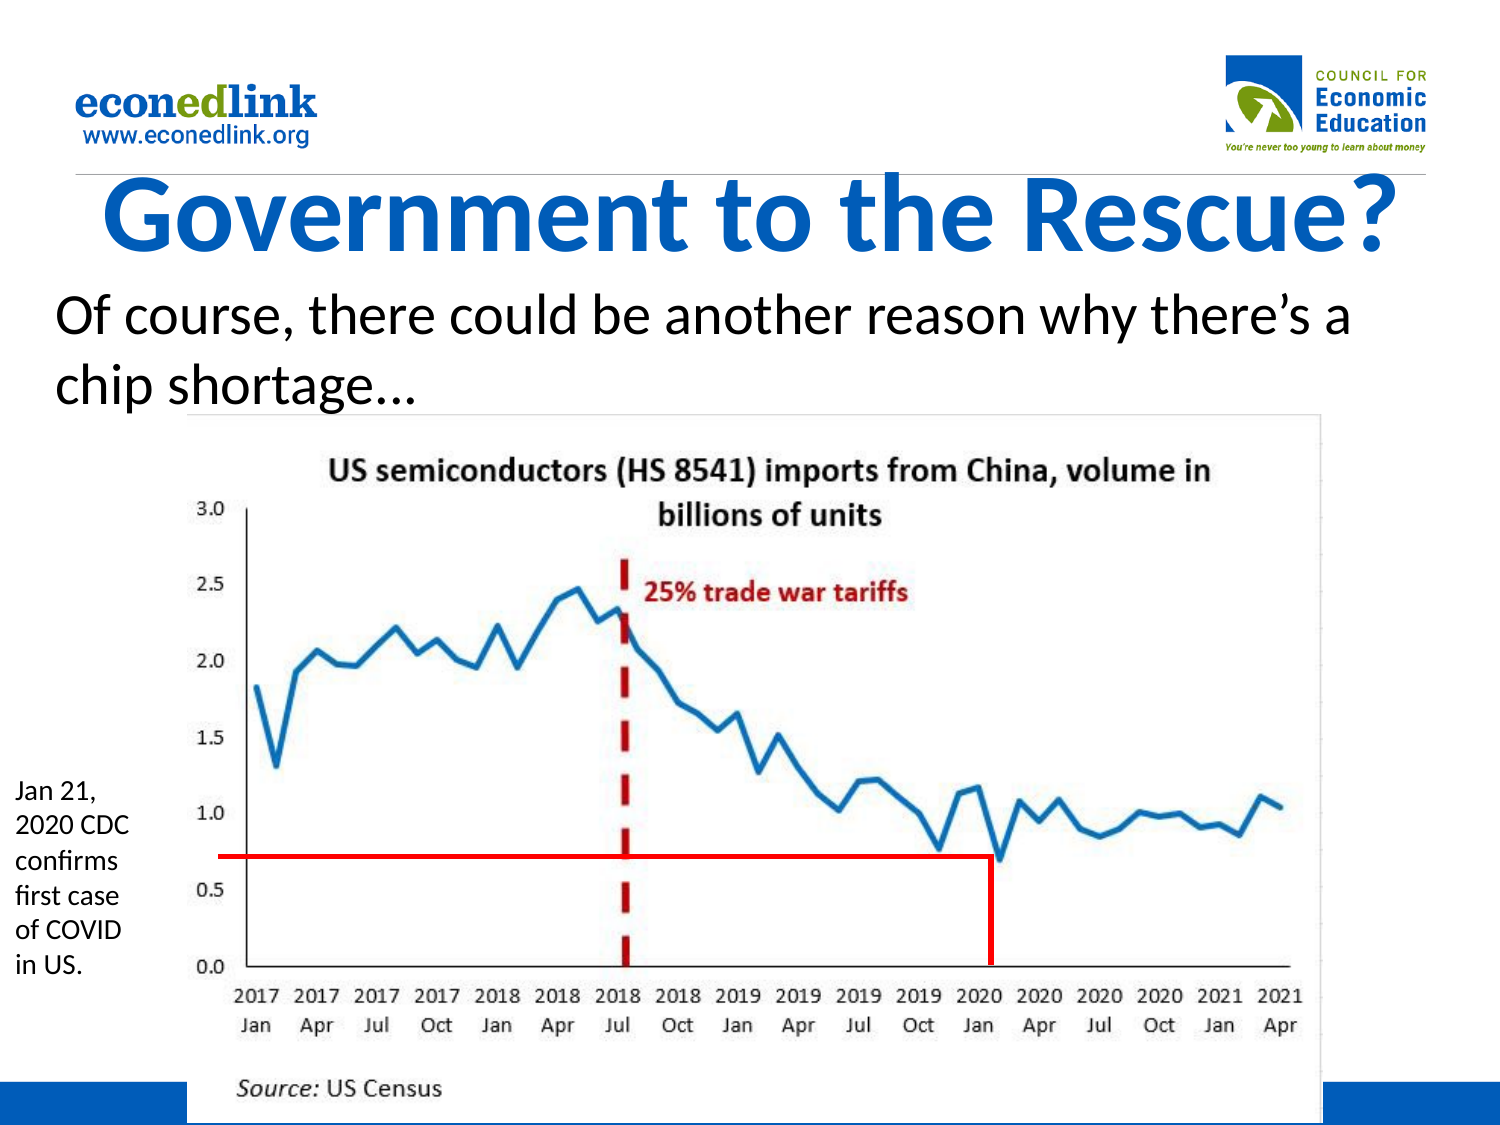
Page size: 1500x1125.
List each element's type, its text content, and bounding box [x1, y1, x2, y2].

text_box Jan 21, 2020 CDC confirms first case of COVID in US. [0, 755, 165, 996]
title Government to the Rescue? [40, 112, 1465, 268]
picture [0, 0, 1500, 1125]
list Of course, there could be another reason why there’s a chip shortage... [40, 268, 1465, 1010]
